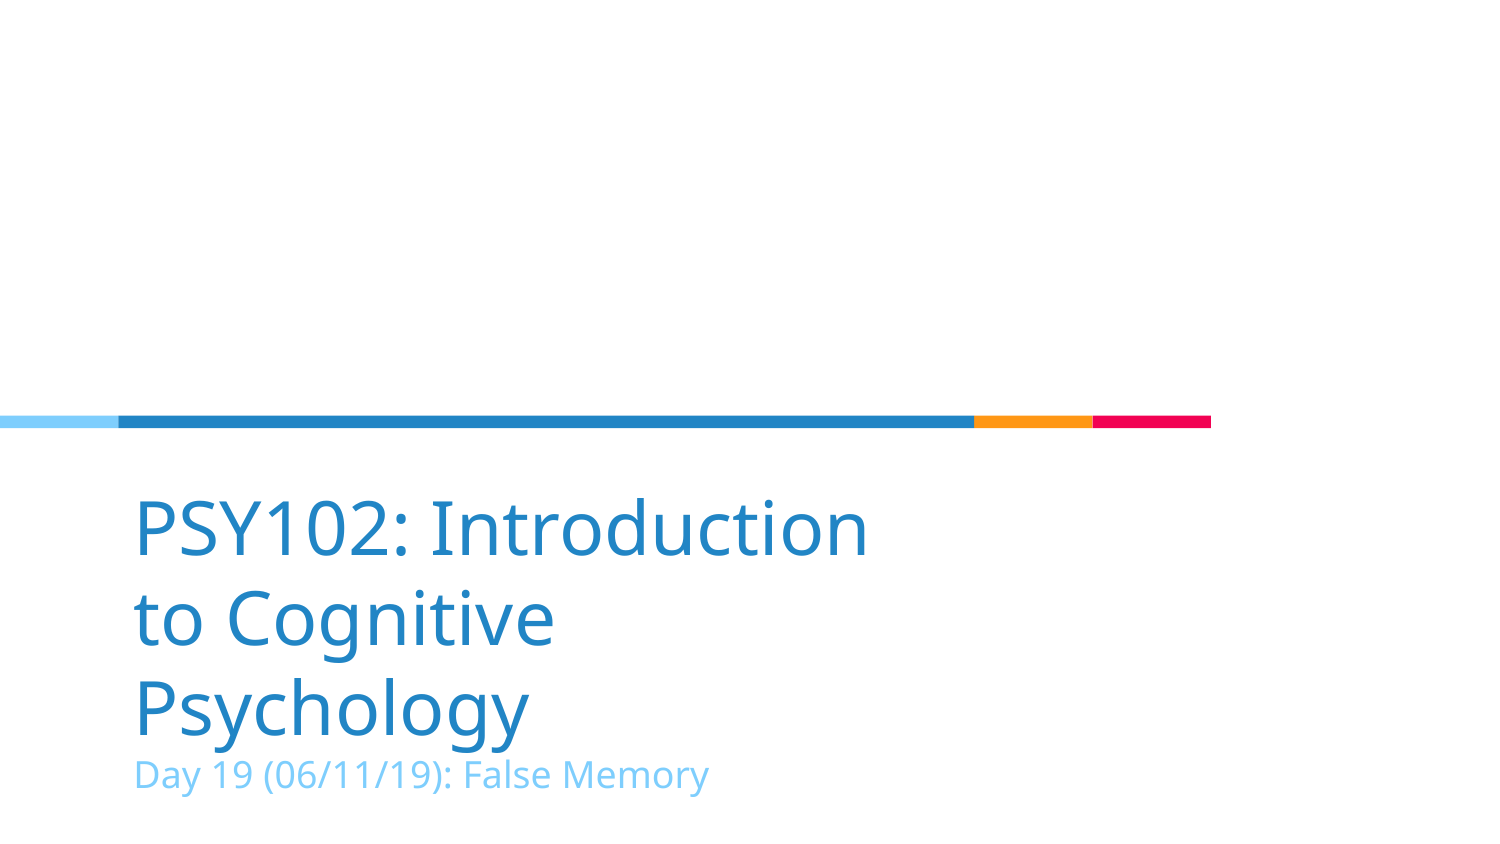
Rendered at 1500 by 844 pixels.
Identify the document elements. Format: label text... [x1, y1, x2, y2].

title PSY102: Introduction to Cognitive Psychology Day 19 (06/11/19): False Memory [118, 465, 975, 656]
